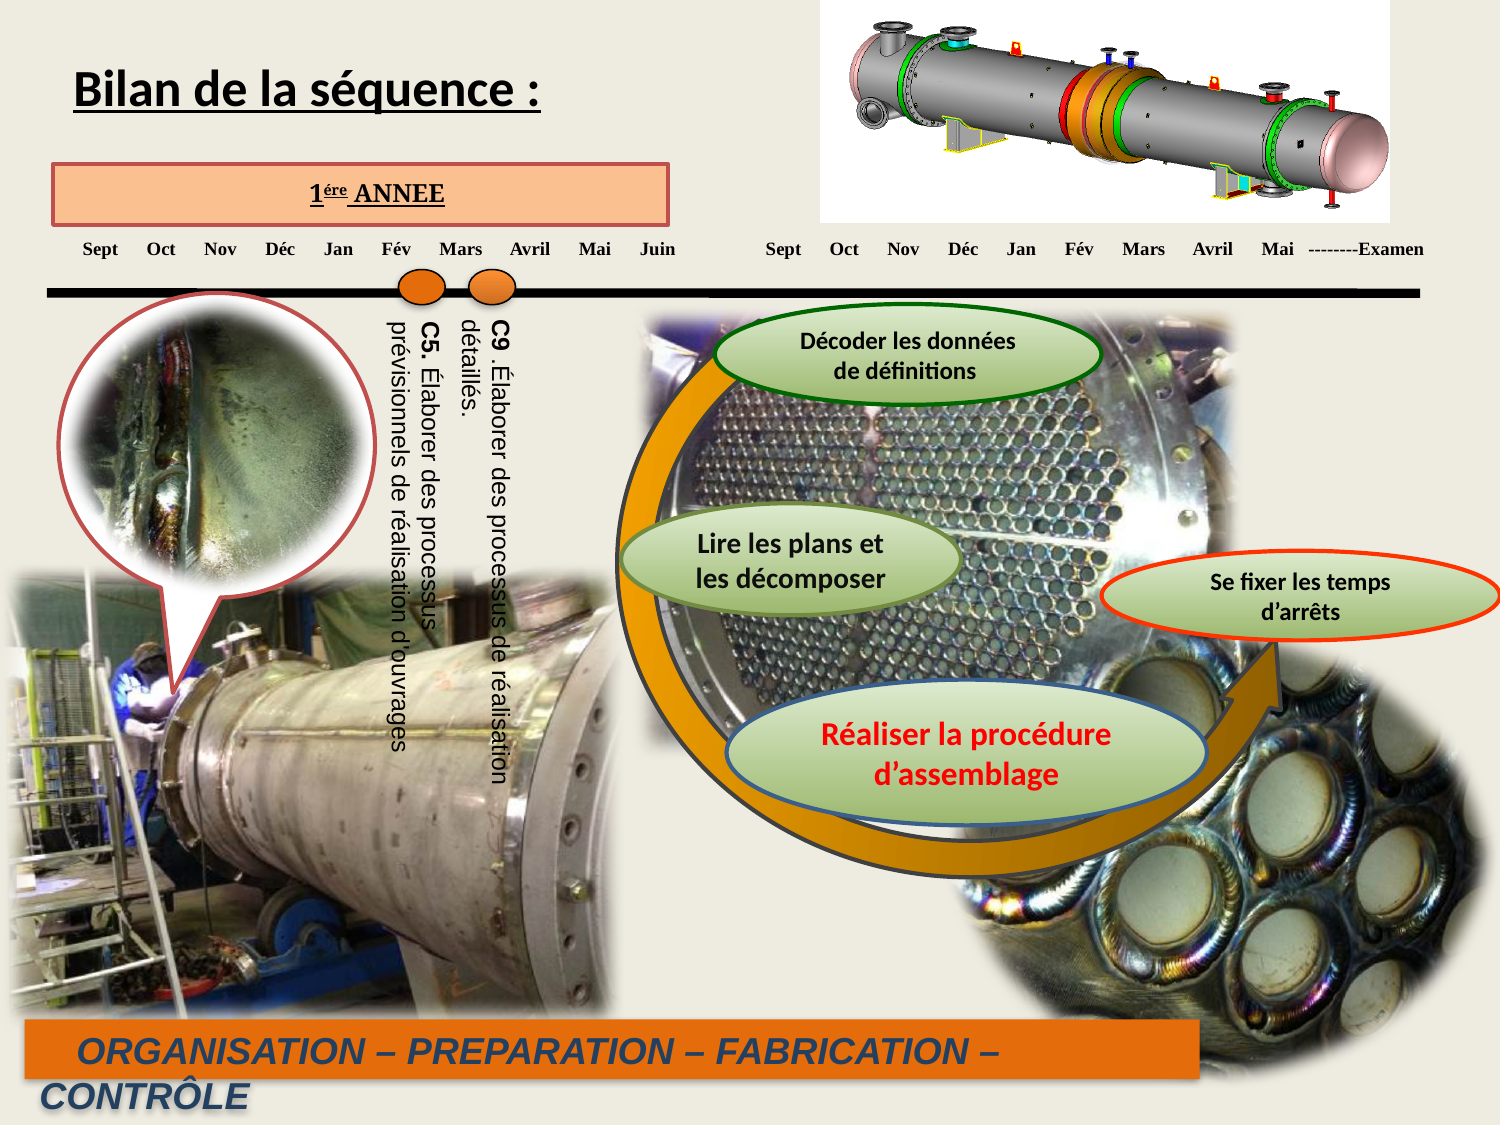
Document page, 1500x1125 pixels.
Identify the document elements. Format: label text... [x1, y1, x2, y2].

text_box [52, 163, 669, 226]
picture [0, 292, 625, 1032]
text_box C9 .Élaborer des processus de réalisation détaillés. [433, 304, 525, 560]
text_box [467, 268, 517, 306]
picture [942, 890, 1500, 1091]
text_box C5. Élaborer des processus prévisionnels de réalisation d'ouvrages [363, 269, 433, 560]
picture [820, 0, 1390, 223]
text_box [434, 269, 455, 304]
text_box Sept Oct Nov Déc Jan Fév Mars Avril Mai Juin Sept Oct Nov Déc Jan Fév Mars Avril Mai --------Examen [0, 234, 1500, 287]
text_box Bilan de la séquence : [58, 46, 715, 125]
text_box ORGANISATION – PREPARATION – FABRICATION – CONTRÔLE [24, 1019, 937, 1080]
text_box [397, 268, 447, 306]
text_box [603, 257, 1500, 890]
